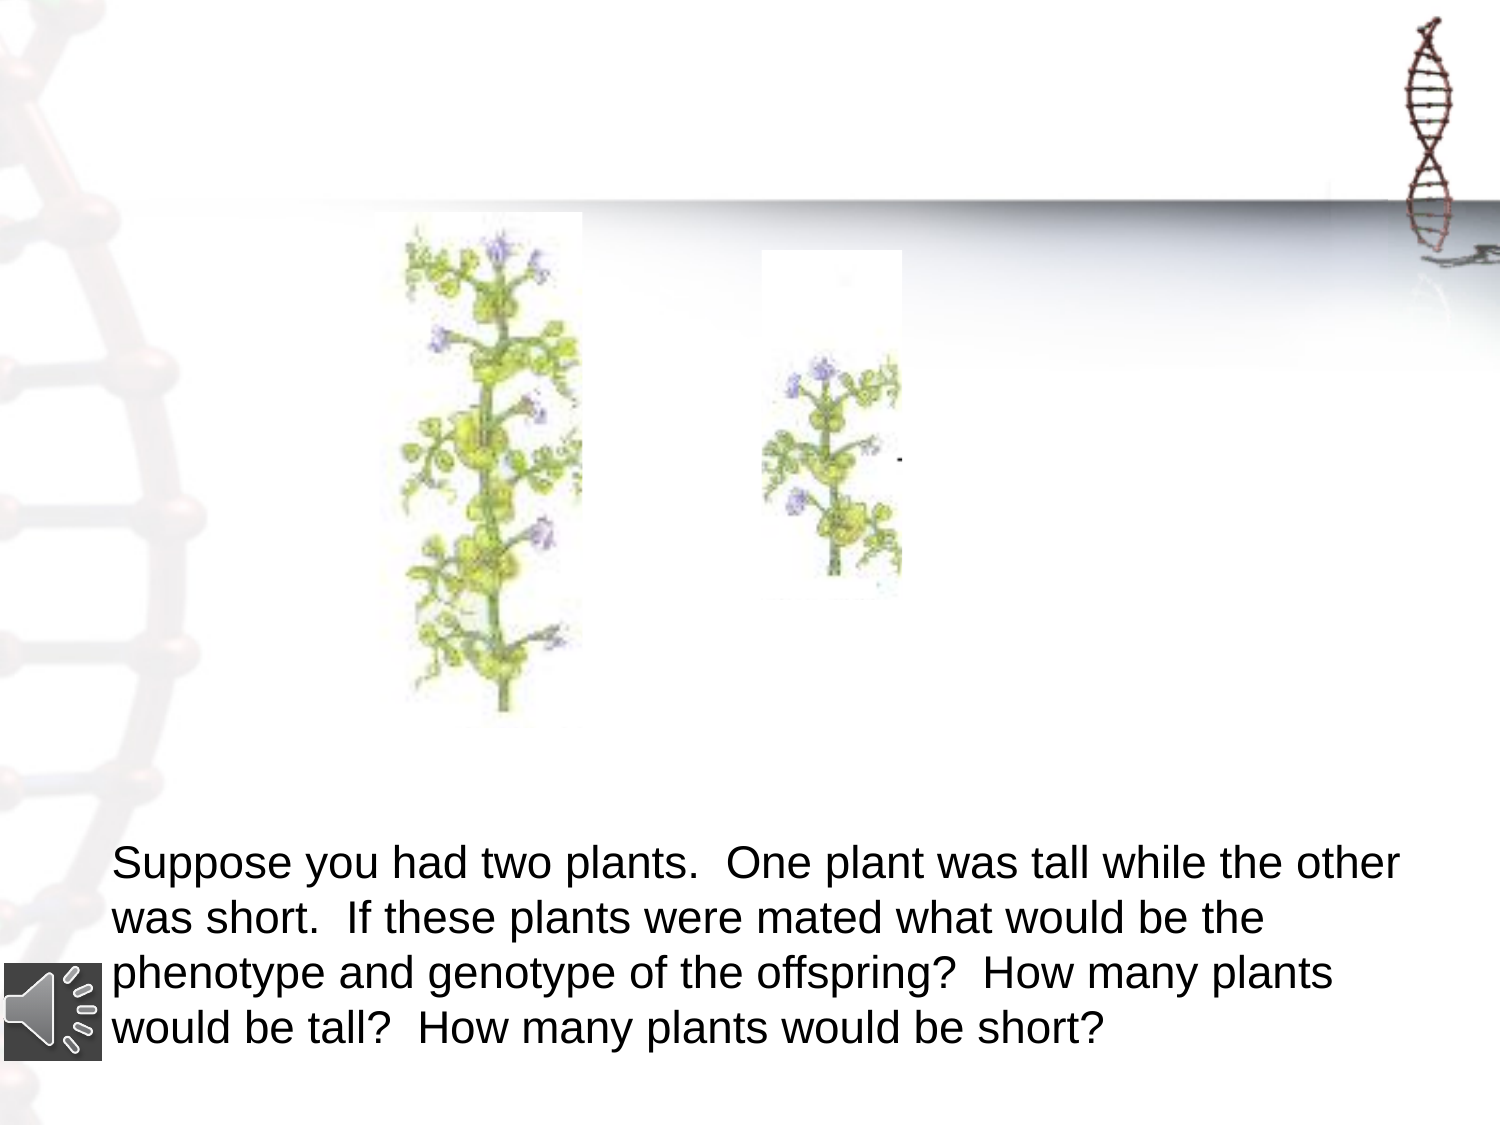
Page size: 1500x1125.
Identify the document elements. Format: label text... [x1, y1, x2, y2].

picture [0, 0, 1500, 1125]
text_box Suppose you had two plants. One plant was tall while the other was short. If these plants were mated what would be the phenotype and genotype of the offspring? How many plants would be tall? How many plants would be short? [96, 824, 1422, 1060]
